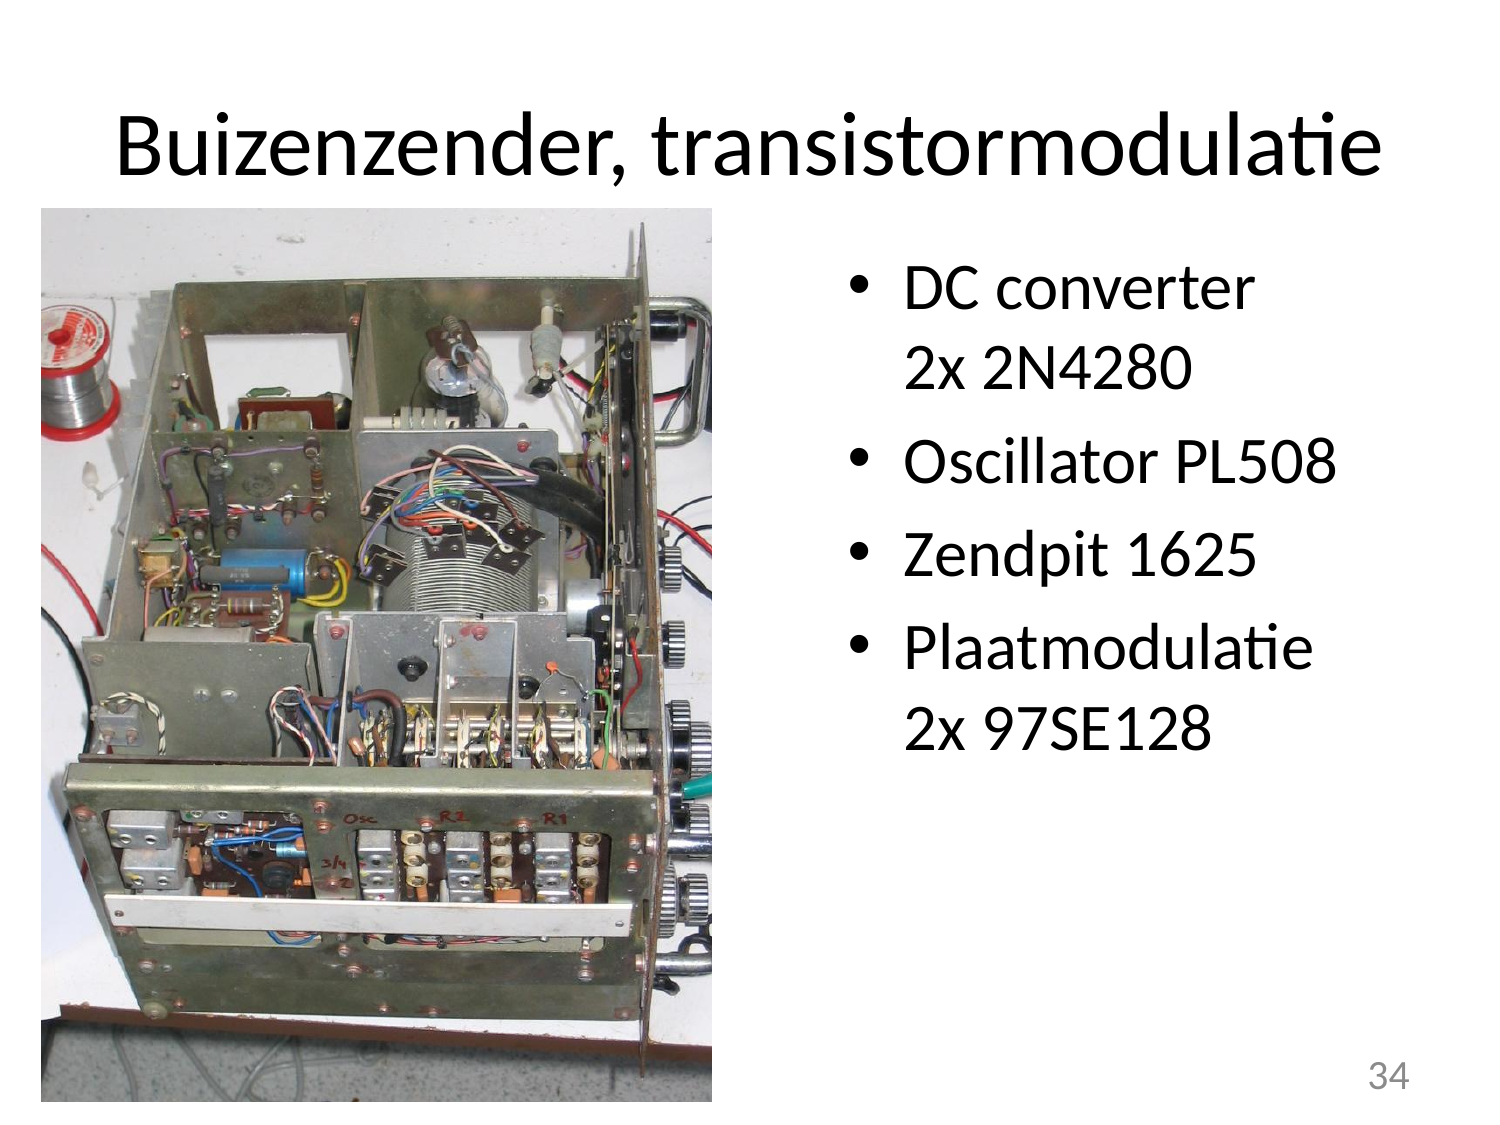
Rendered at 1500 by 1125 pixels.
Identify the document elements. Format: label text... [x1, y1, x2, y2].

picture [40, 207, 712, 1102]
slide_number 34 [1074, 1042, 1425, 1103]
list DC converter 2x 2N4280 Oscillator PL508 Zendpit 1625 Plaatmodulatie 2x 97SE128 [832, 235, 1378, 979]
title Buizenzender, transistormodulatie [75, 45, 1425, 233]
